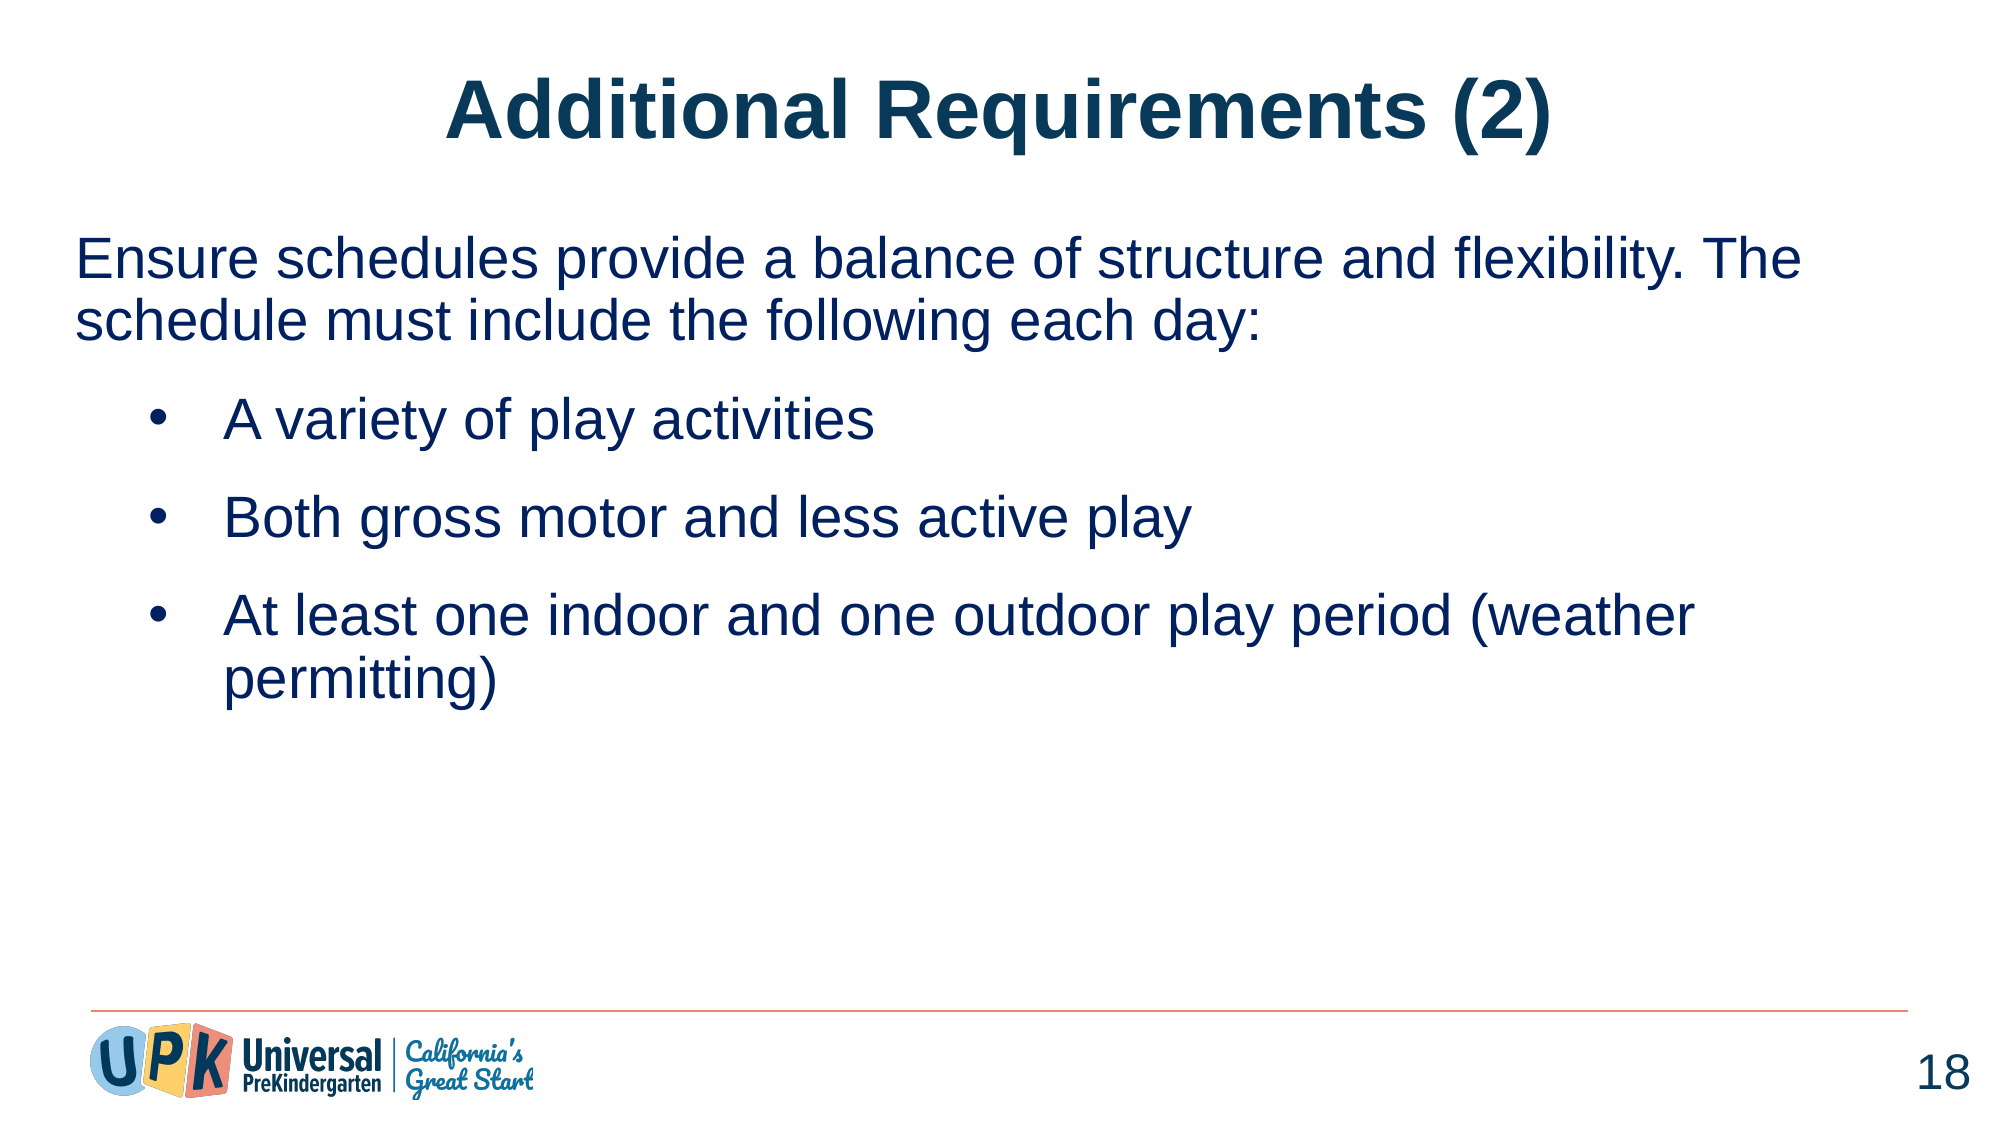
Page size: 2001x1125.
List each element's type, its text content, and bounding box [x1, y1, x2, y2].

picture [90, 1023, 533, 1100]
list Ensure schedules provide a balance of structure and flexibility. The schedule must include the following each day: A variety of play activities Both gross motor and less active play At least one indoor and one outdoor play period (weather permitting) [60, 220, 2000, 1014]
slide_number 18 [1536, 1039, 1987, 1100]
title Additional Requirements (2) [0, 2, 2000, 221]
